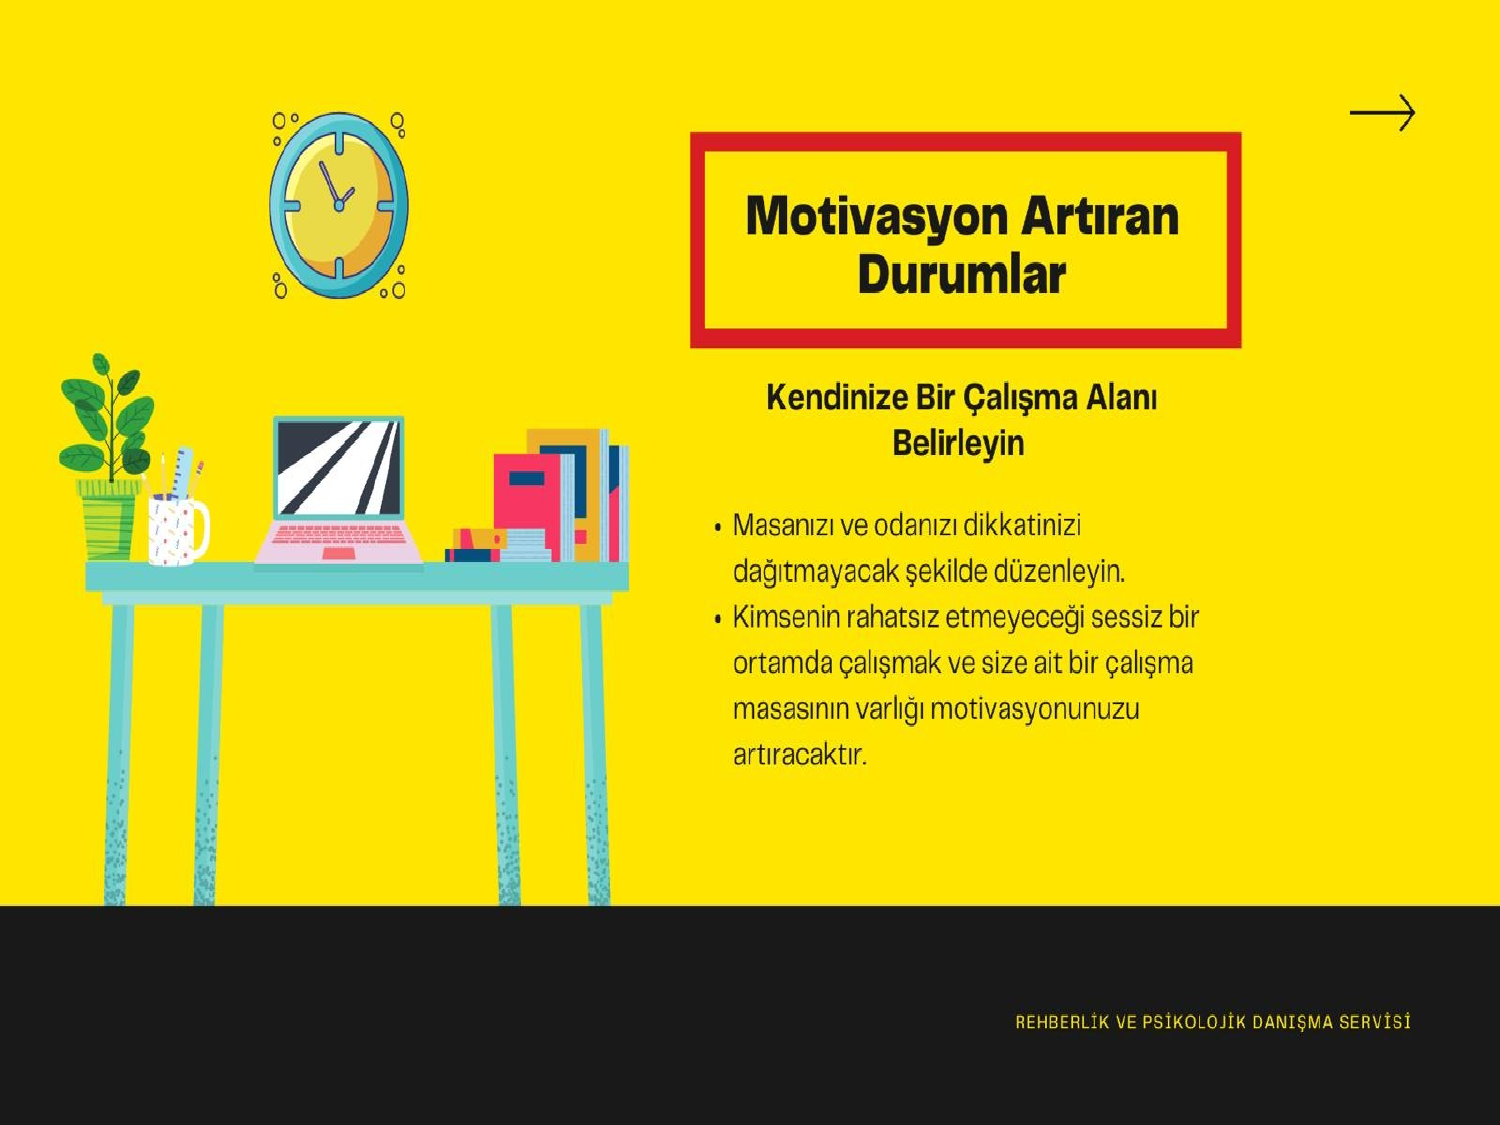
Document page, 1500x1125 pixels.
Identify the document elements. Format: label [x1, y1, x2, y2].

list [0, 0, 1500, 1125]
